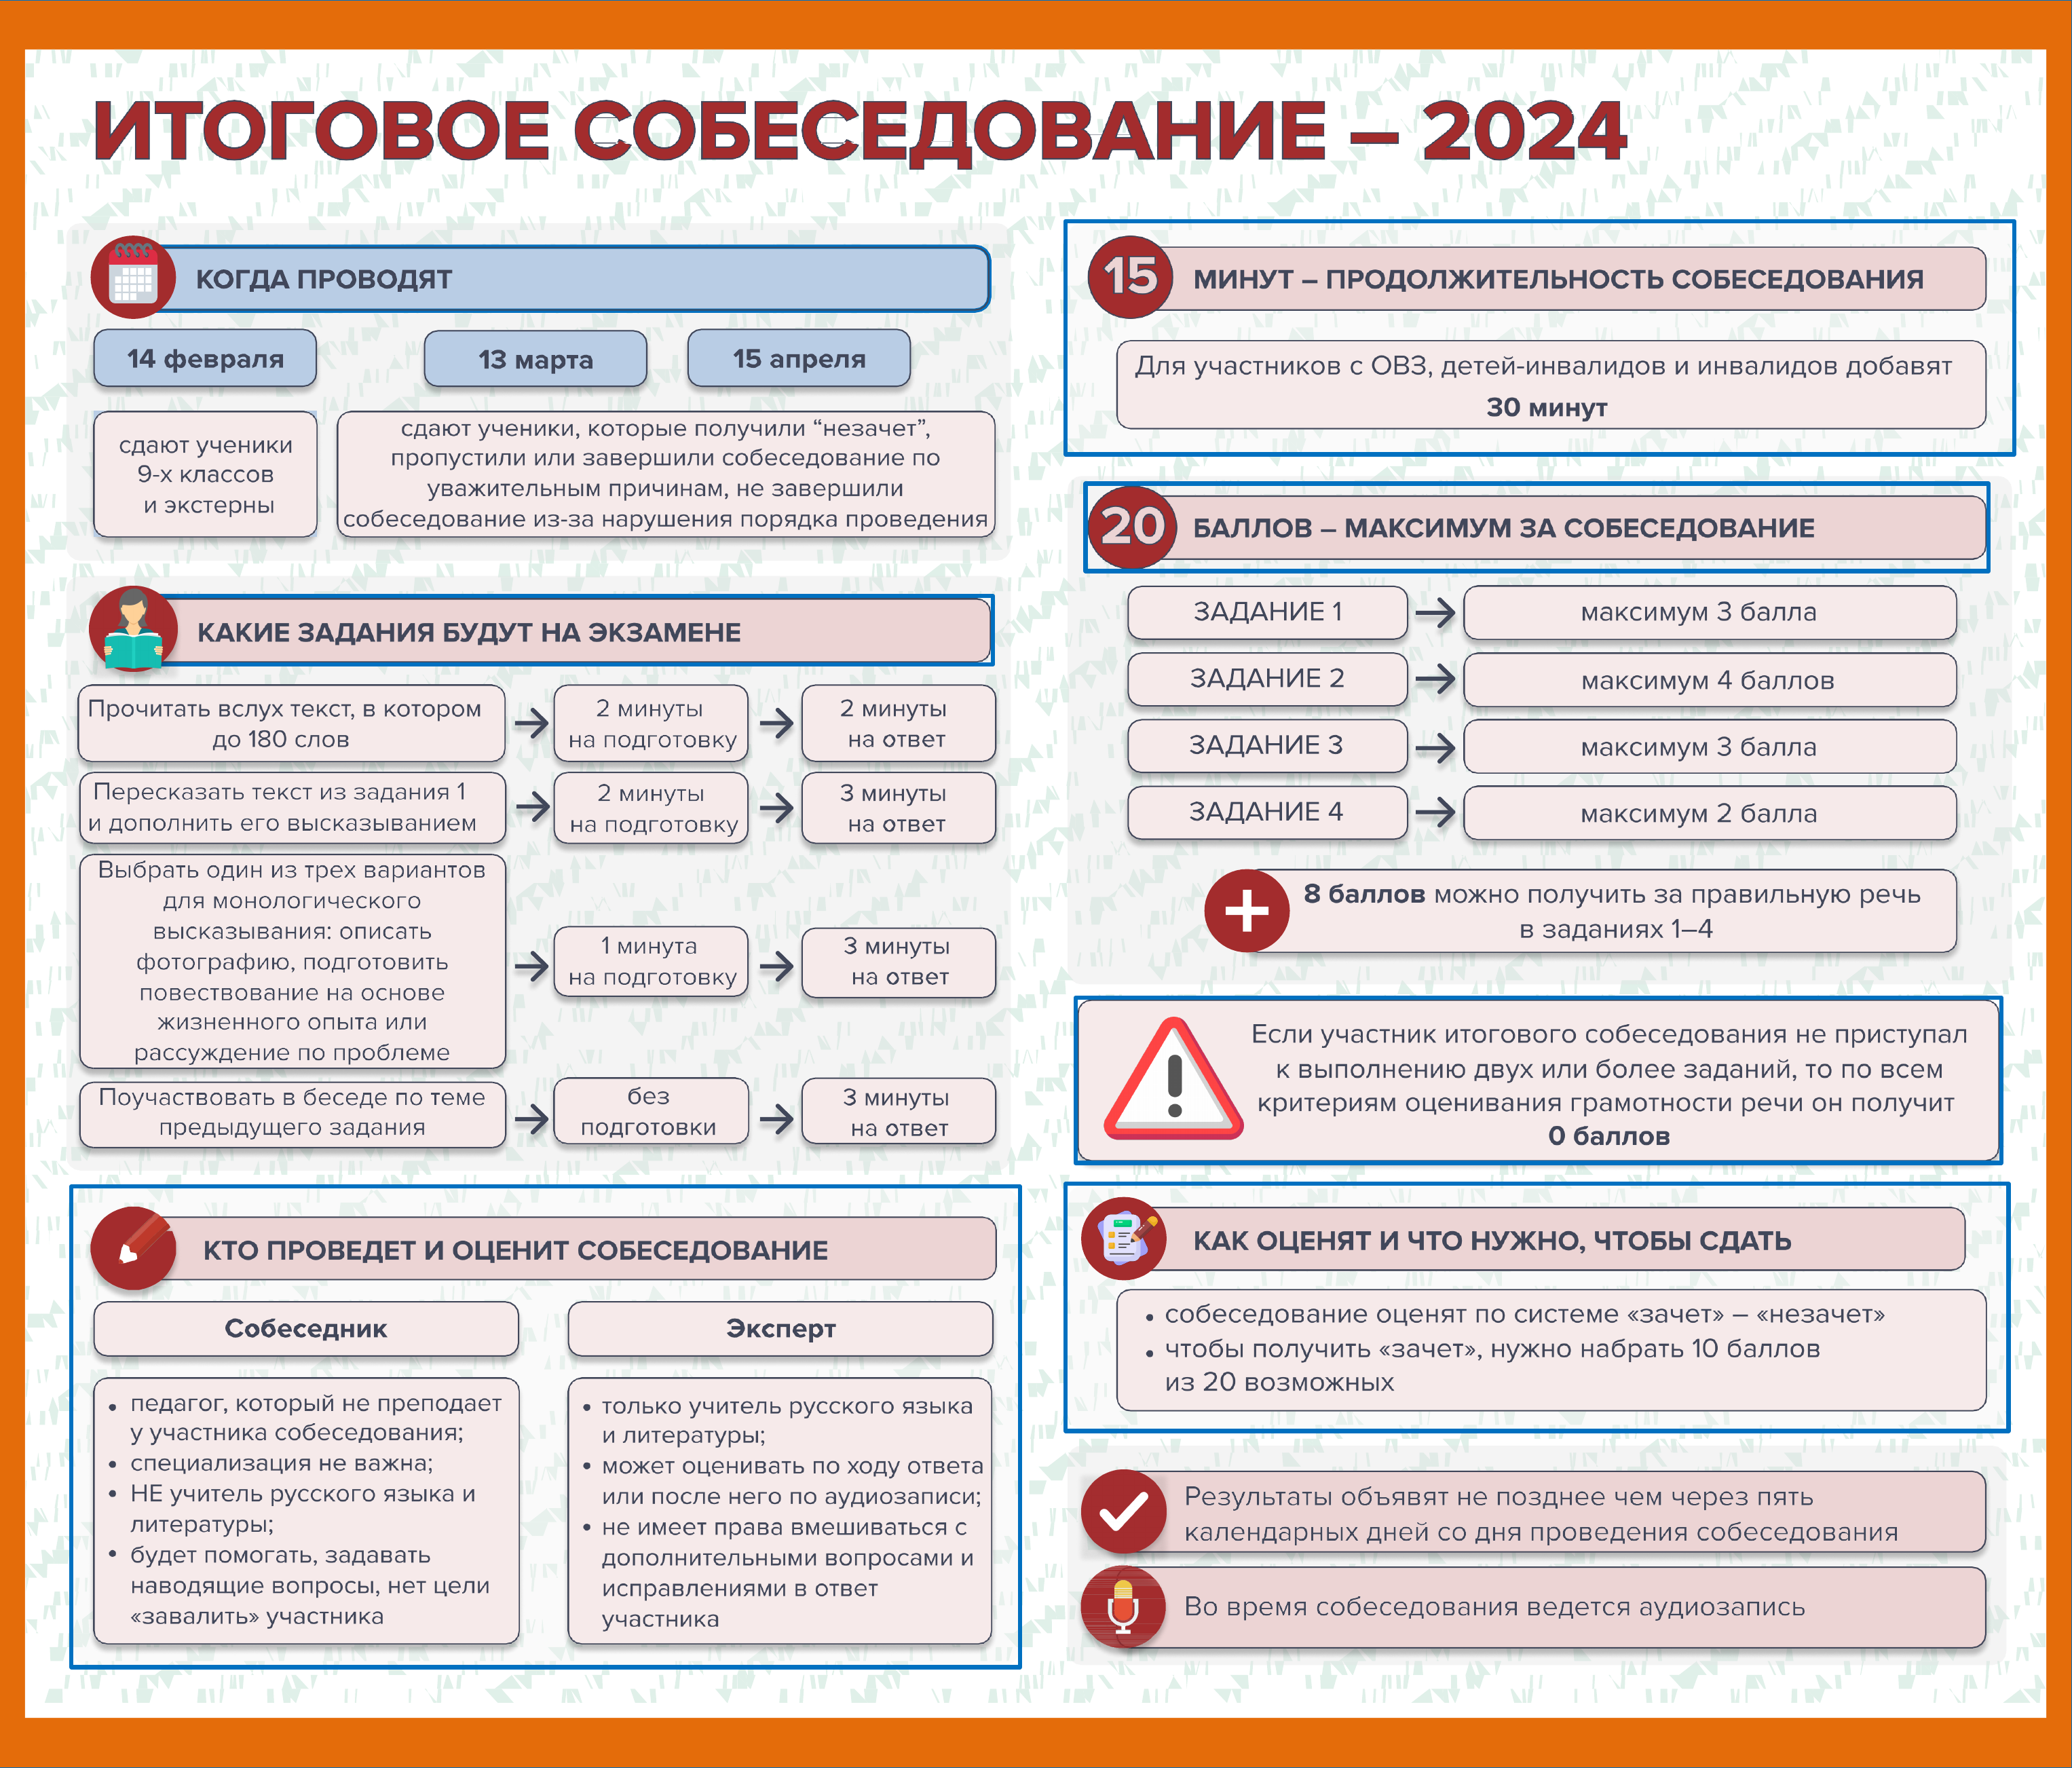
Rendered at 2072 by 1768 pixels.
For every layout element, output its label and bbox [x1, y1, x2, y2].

text_box [24, 49, 2047, 1718]
text_box [0, 0, 2072, 1768]
